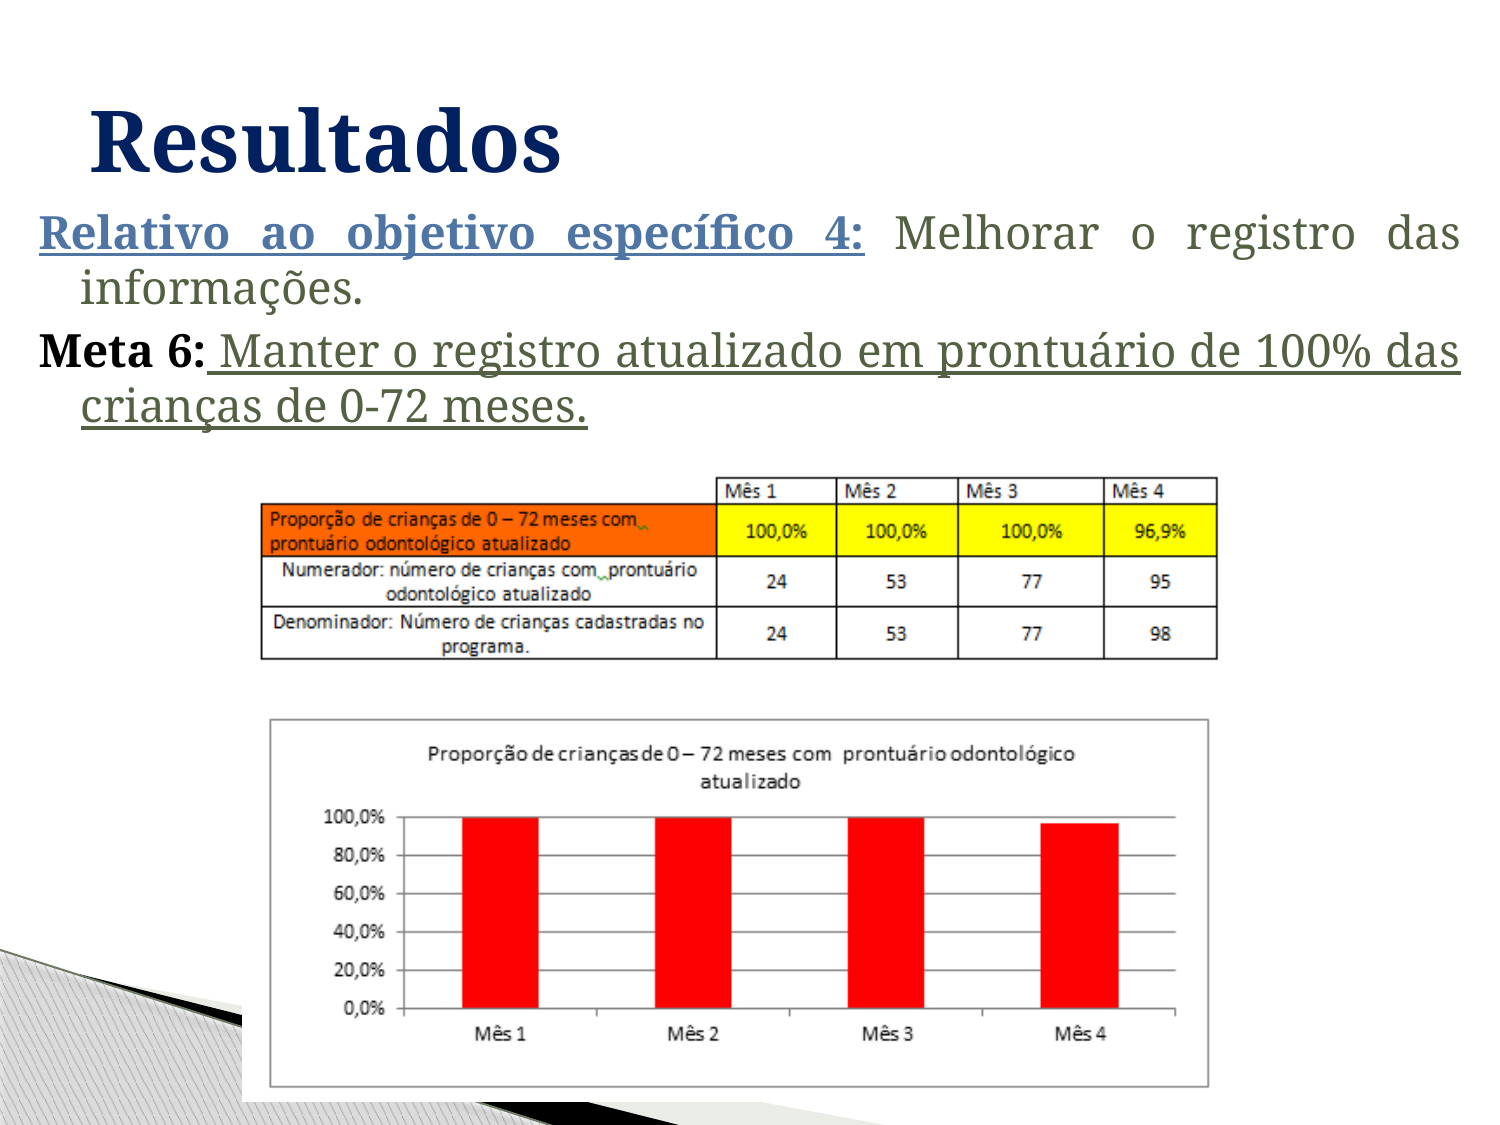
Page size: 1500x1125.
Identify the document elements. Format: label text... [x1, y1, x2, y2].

picture [241, 467, 1232, 1102]
list Relativo ao objetivo específico 4: Melhorar o registro das informações. Meta 6: Manter o registro atualizado em prontuário de 100% das crianças de 0-72 meses. [5, 196, 1477, 986]
title Resultados [75, 45, 1425, 233]
